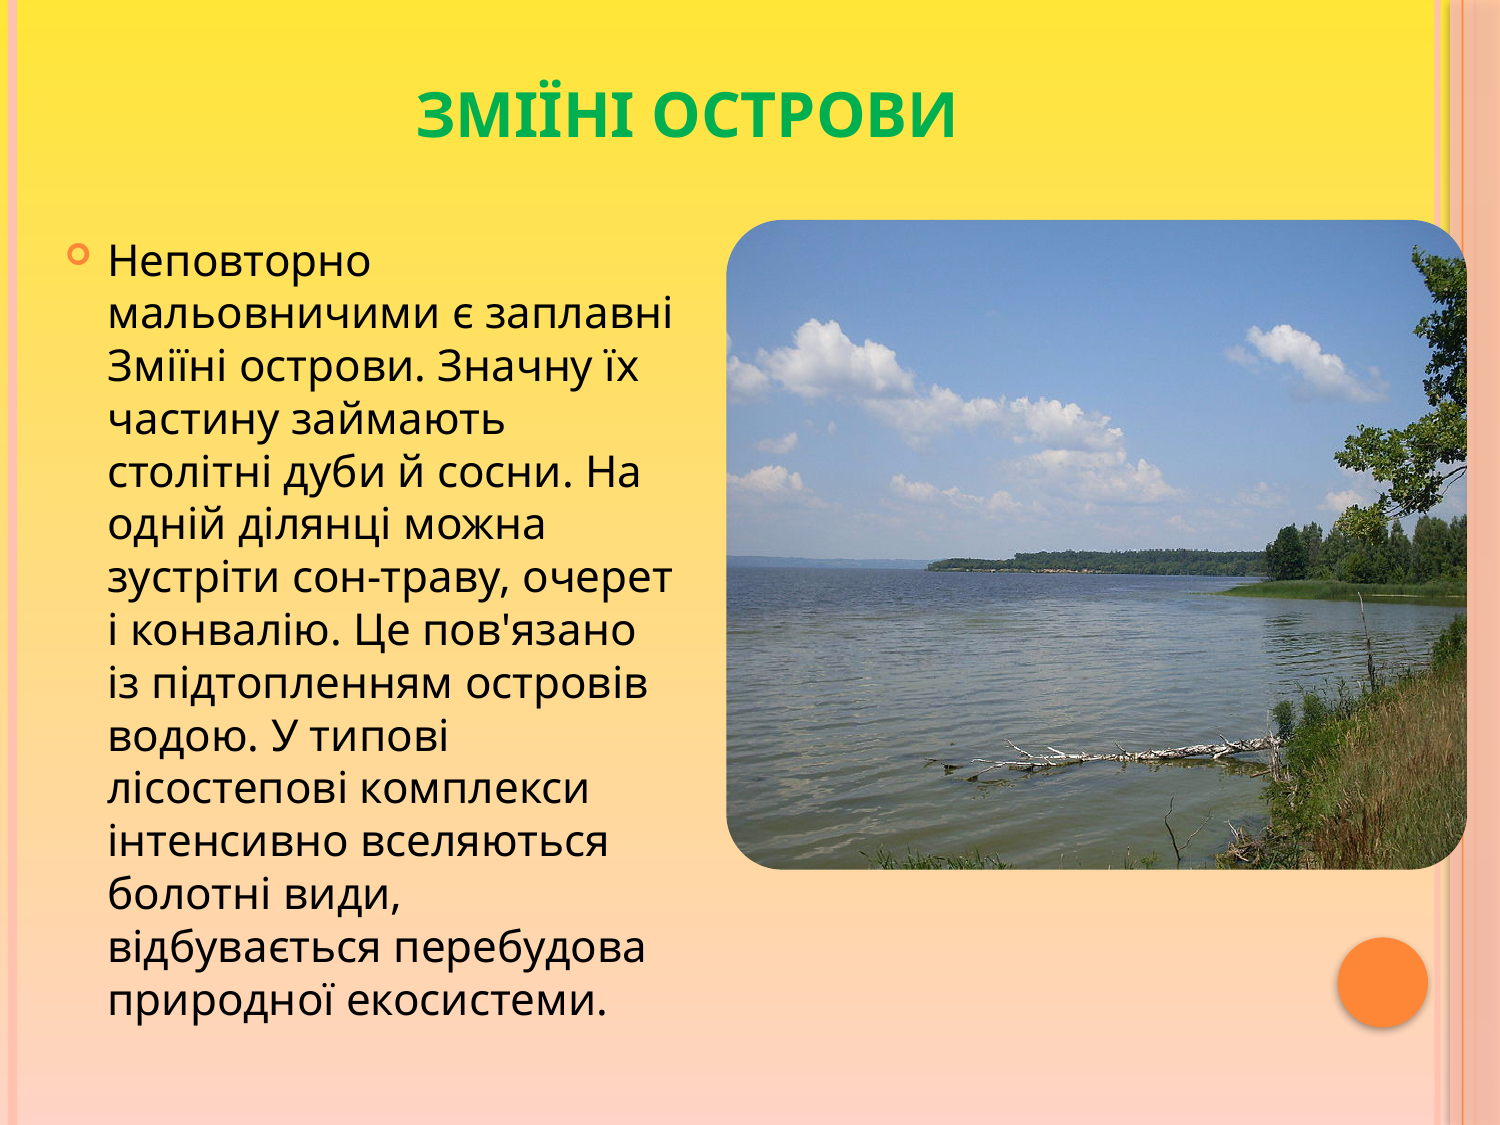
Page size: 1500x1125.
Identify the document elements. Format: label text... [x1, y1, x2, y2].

title Зміїні острови [75, 45, 1300, 233]
list Неповторно мальовничими є заплавні Зміїні острови. Значну їх частину займають столітні дуби й сосни. На одній ділянці можна зустріти сон-траву, очерет і конвалію. Це пов'язано із підтопленням островів водою. У типові лісостепові комплекси інтенсивно вселяються болотні види, відбувається перебудова природної екосистеми. [50, 160, 691, 1059]
picture [725, 219, 1468, 871]
